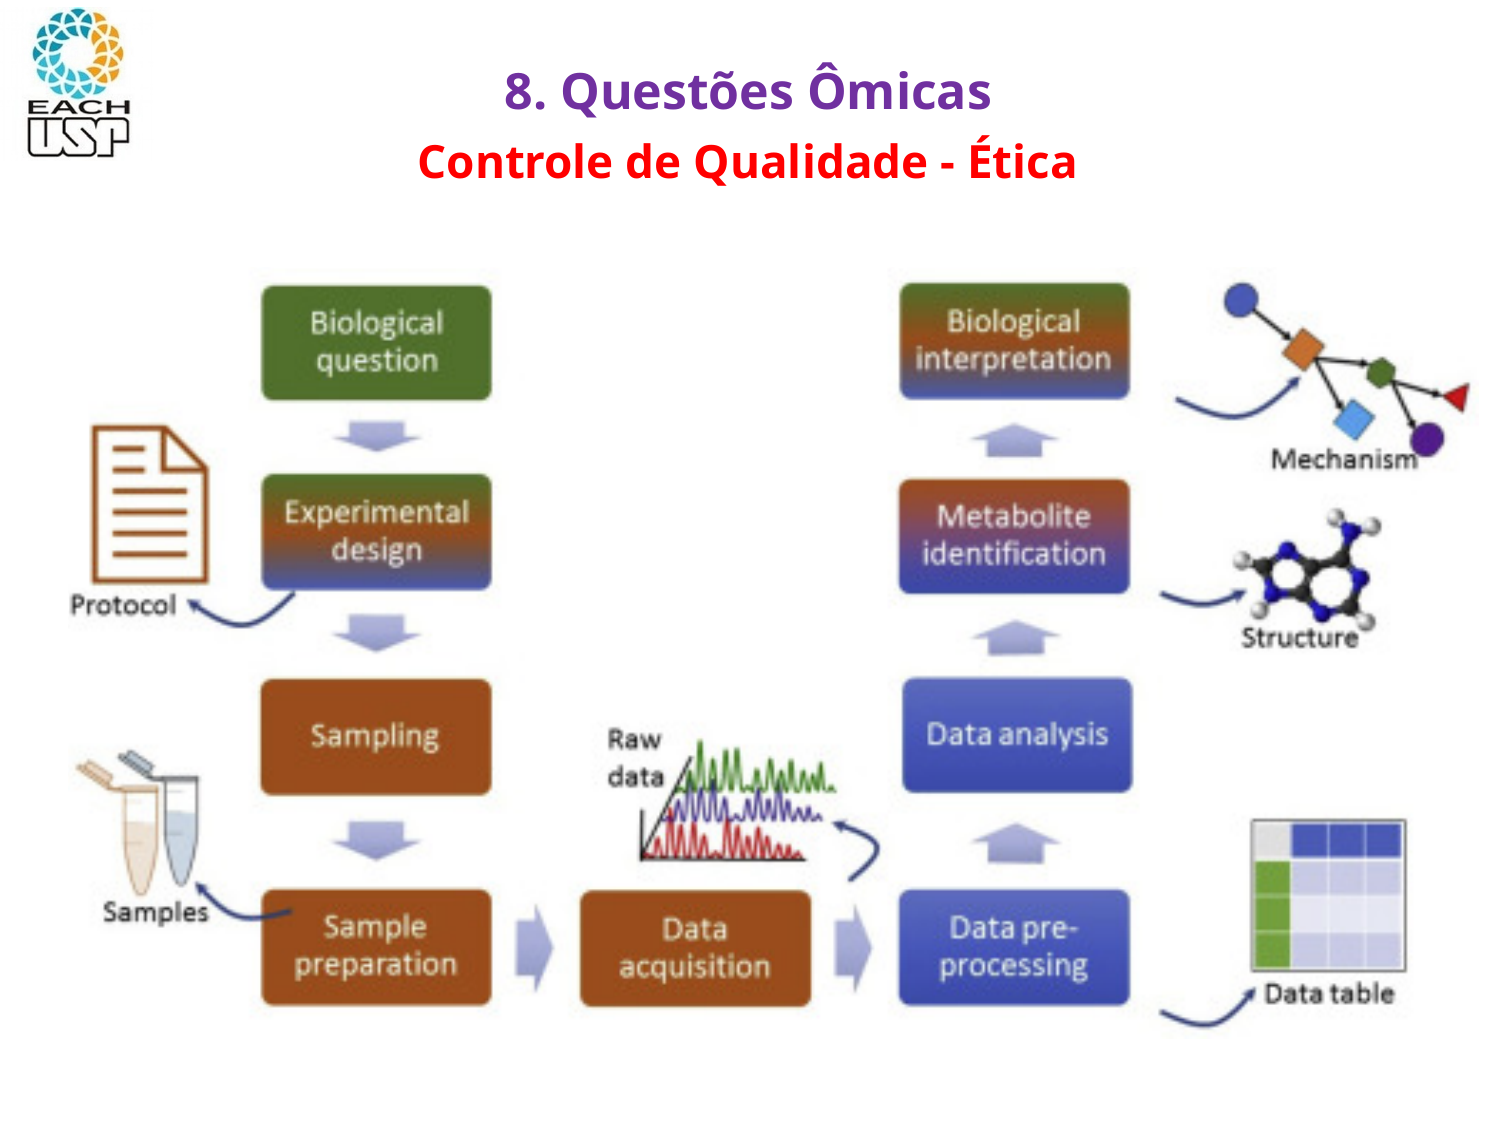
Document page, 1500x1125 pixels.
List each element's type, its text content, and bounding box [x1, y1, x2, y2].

text_box Controle de Qualidade - Ética [402, 125, 1144, 196]
text_box 8. Questões Ômicas [490, 21, 1057, 127]
picture [0, 6, 154, 162]
picture [67, 266, 1479, 1040]
